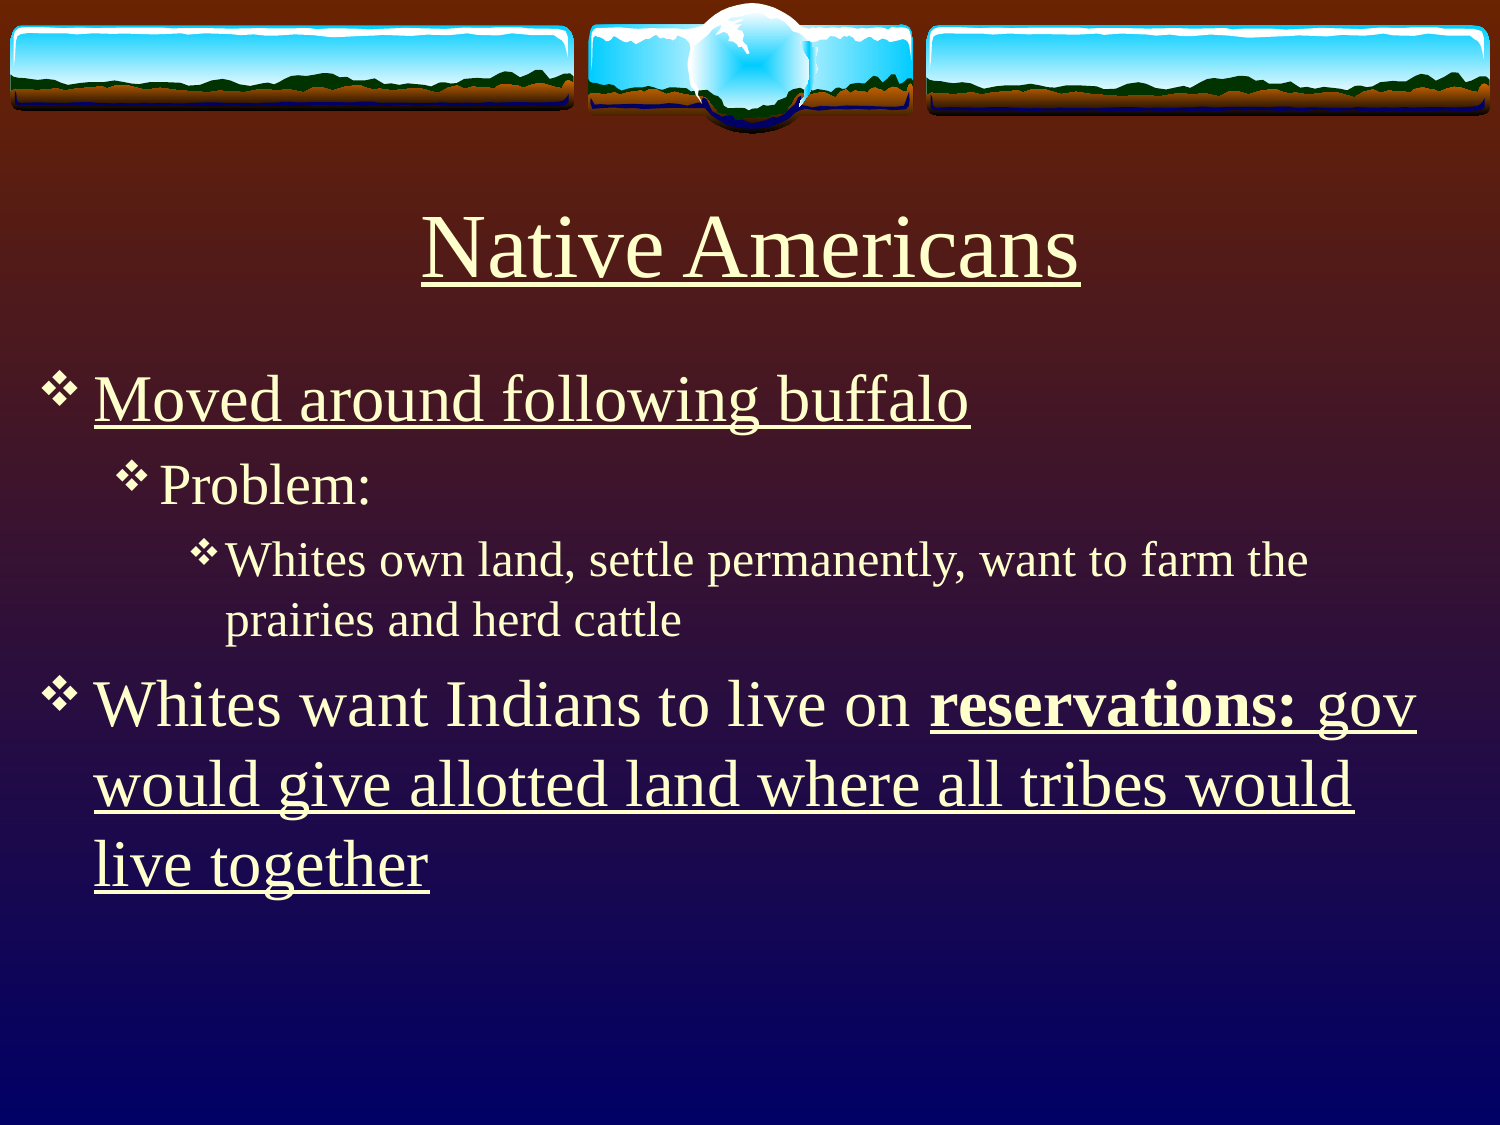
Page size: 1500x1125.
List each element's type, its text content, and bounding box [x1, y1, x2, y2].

title Native Americans [22, 145, 1480, 336]
list Moved around following buffalo Problem: Whites own land, settle permanently, want to farm the prairies and herd cattle Whites want Indians to live on reservations: gov would give allotted land where all tribes would live together [22, 347, 1482, 1026]
